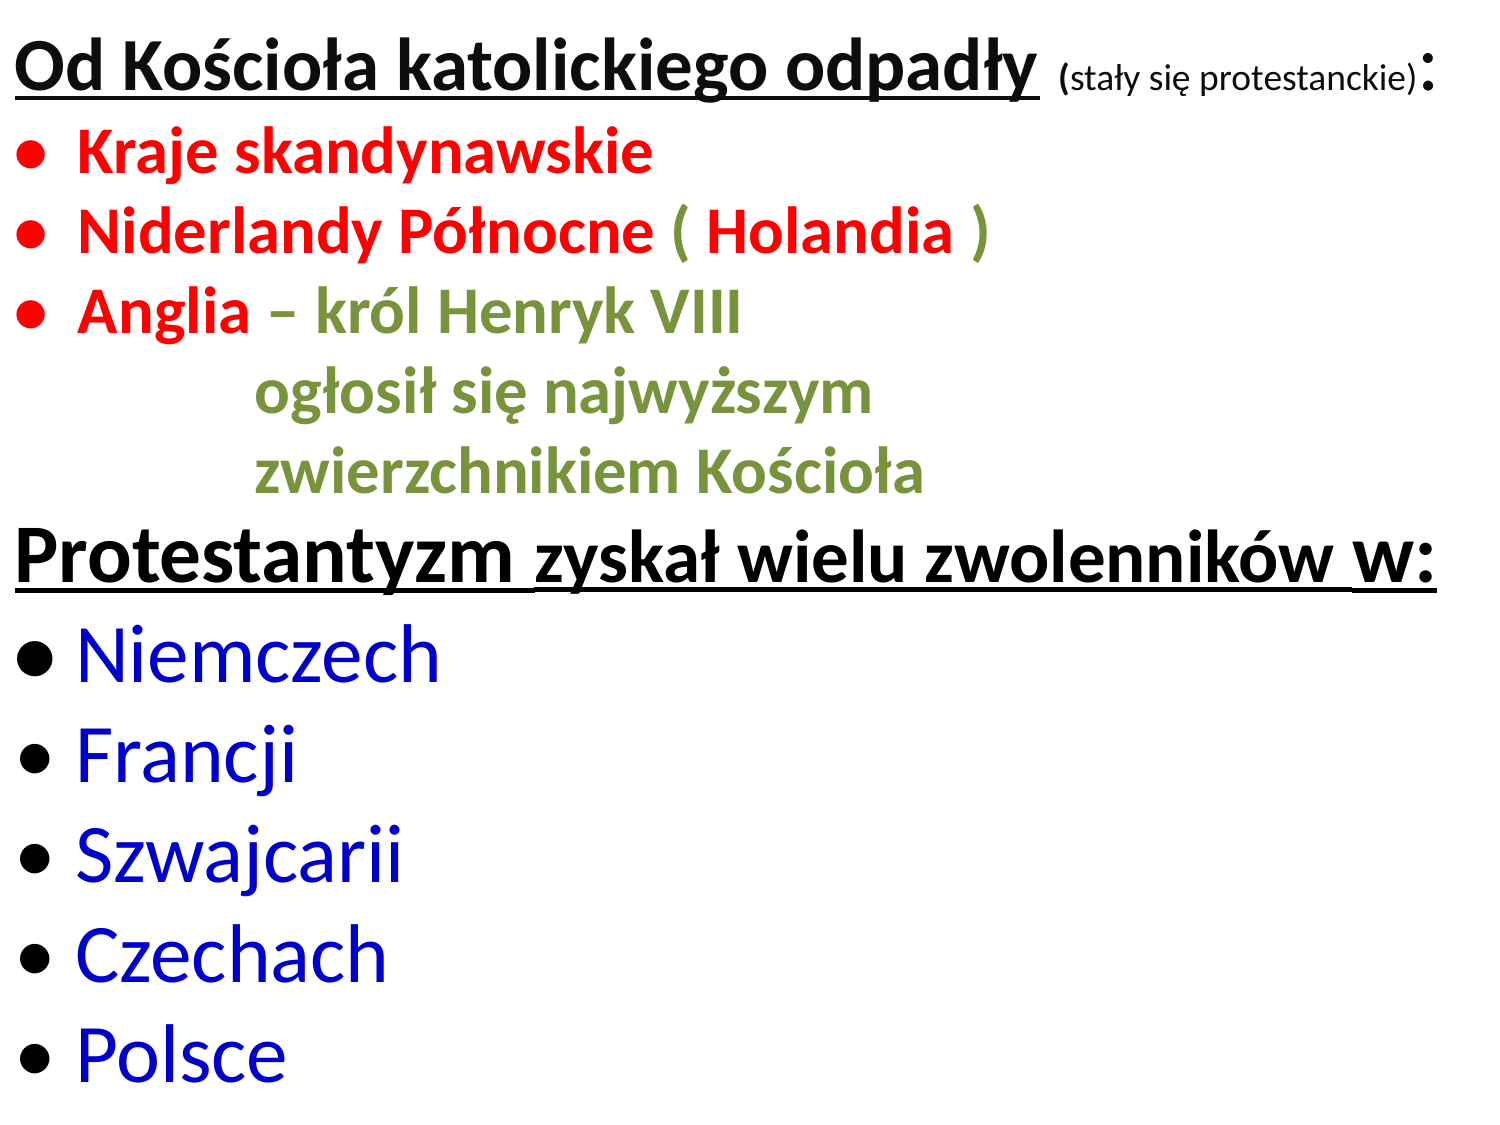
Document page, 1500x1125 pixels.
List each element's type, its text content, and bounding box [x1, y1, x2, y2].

text_box Od Kościoła katolickiego odpadły (stały się protestanckie): • Kraje skandynawskie • Niderlandy Północne ( Holandia ) • Anglia – król Henryk VIII ogłosił się najwyższym zwierzchnikiem Kościoła [0, 0, 1500, 491]
text_box Protestantyzm zyskał wielu zwolenników w: • Niemczech • Francji • Szwajcarii • Czechach • Polsce [0, 491, 1500, 1125]
